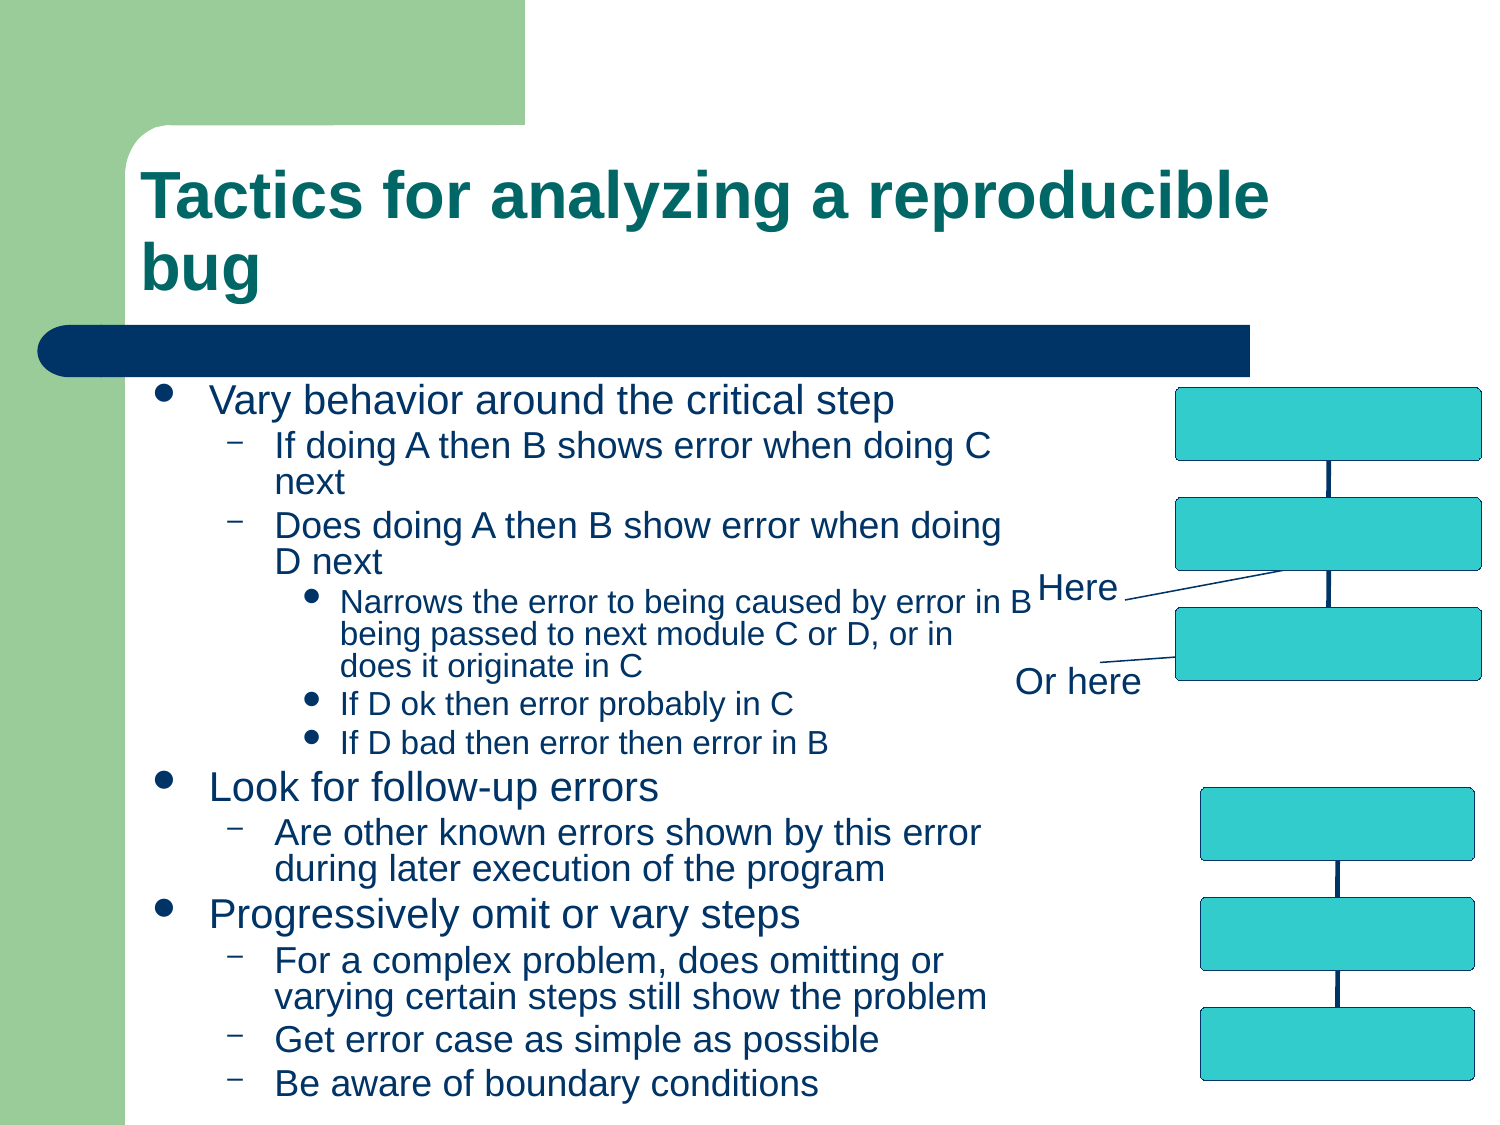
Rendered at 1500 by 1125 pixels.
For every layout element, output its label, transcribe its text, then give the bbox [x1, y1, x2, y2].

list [1331, 458, 1482, 501]
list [1174, 387, 1326, 681]
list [1331, 567, 1482, 610]
list Vary behavior around the critical step If doing A then B shows error when doing C next Does doing A then B show error when doing D next Narrows the error to being caused by error in B being passed to next module C or D, or in does it originate in C If D ok then error probably in C If D bad then error then error in B Look for follow-up errors Are other known errors shown by this error during later execution of the program Progressively omit or vary steps For a complex problem, does omitting or varying certain steps still show the problem Get error case as simple as possible Be aware of boundary conditions [137, 374, 1051, 1125]
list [1340, 858, 1475, 901]
title Tactics for analyzing a reproducible bug [124, 124, 1426, 313]
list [1199, 787, 1335, 1081]
text_box Here [1022, 555, 1134, 616]
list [1340, 967, 1475, 1010]
text_box Or here [1000, 649, 1157, 710]
